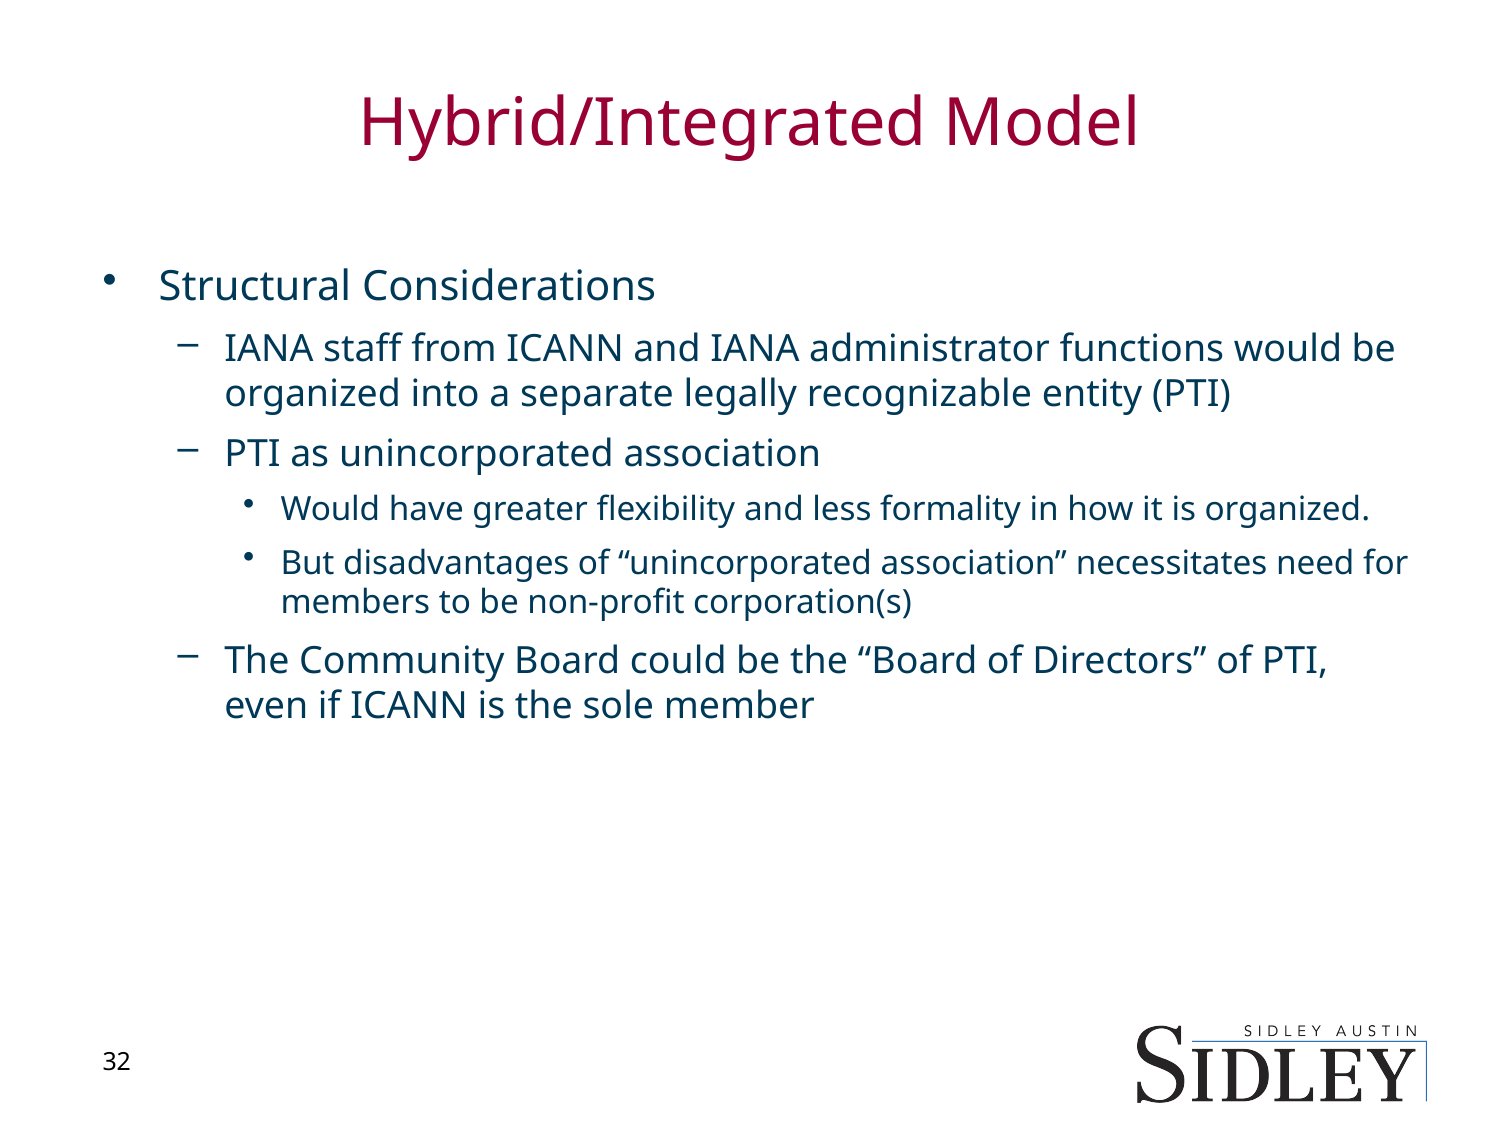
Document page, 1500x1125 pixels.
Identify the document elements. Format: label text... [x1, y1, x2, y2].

picture [1137, 1025, 1427, 1103]
title Hybrid/Integrated Model [82, 24, 1418, 213]
list Structural Considerations IANA staff from ICANN and IANA administrator functions would be organized into a separate legally recognizable entity (PTI) PTI as unincorporated association Would have greater flexibility and less formality in how it is organized. But disadvantages of “unincorporated association” necessitates need for members to be non-profit corporation(s) The Community Board could be the “Board of Directors” of PTI, even if ICANN is the sole member [87, 174, 1430, 926]
slide_number 32 [87, 1037, 401, 1098]
